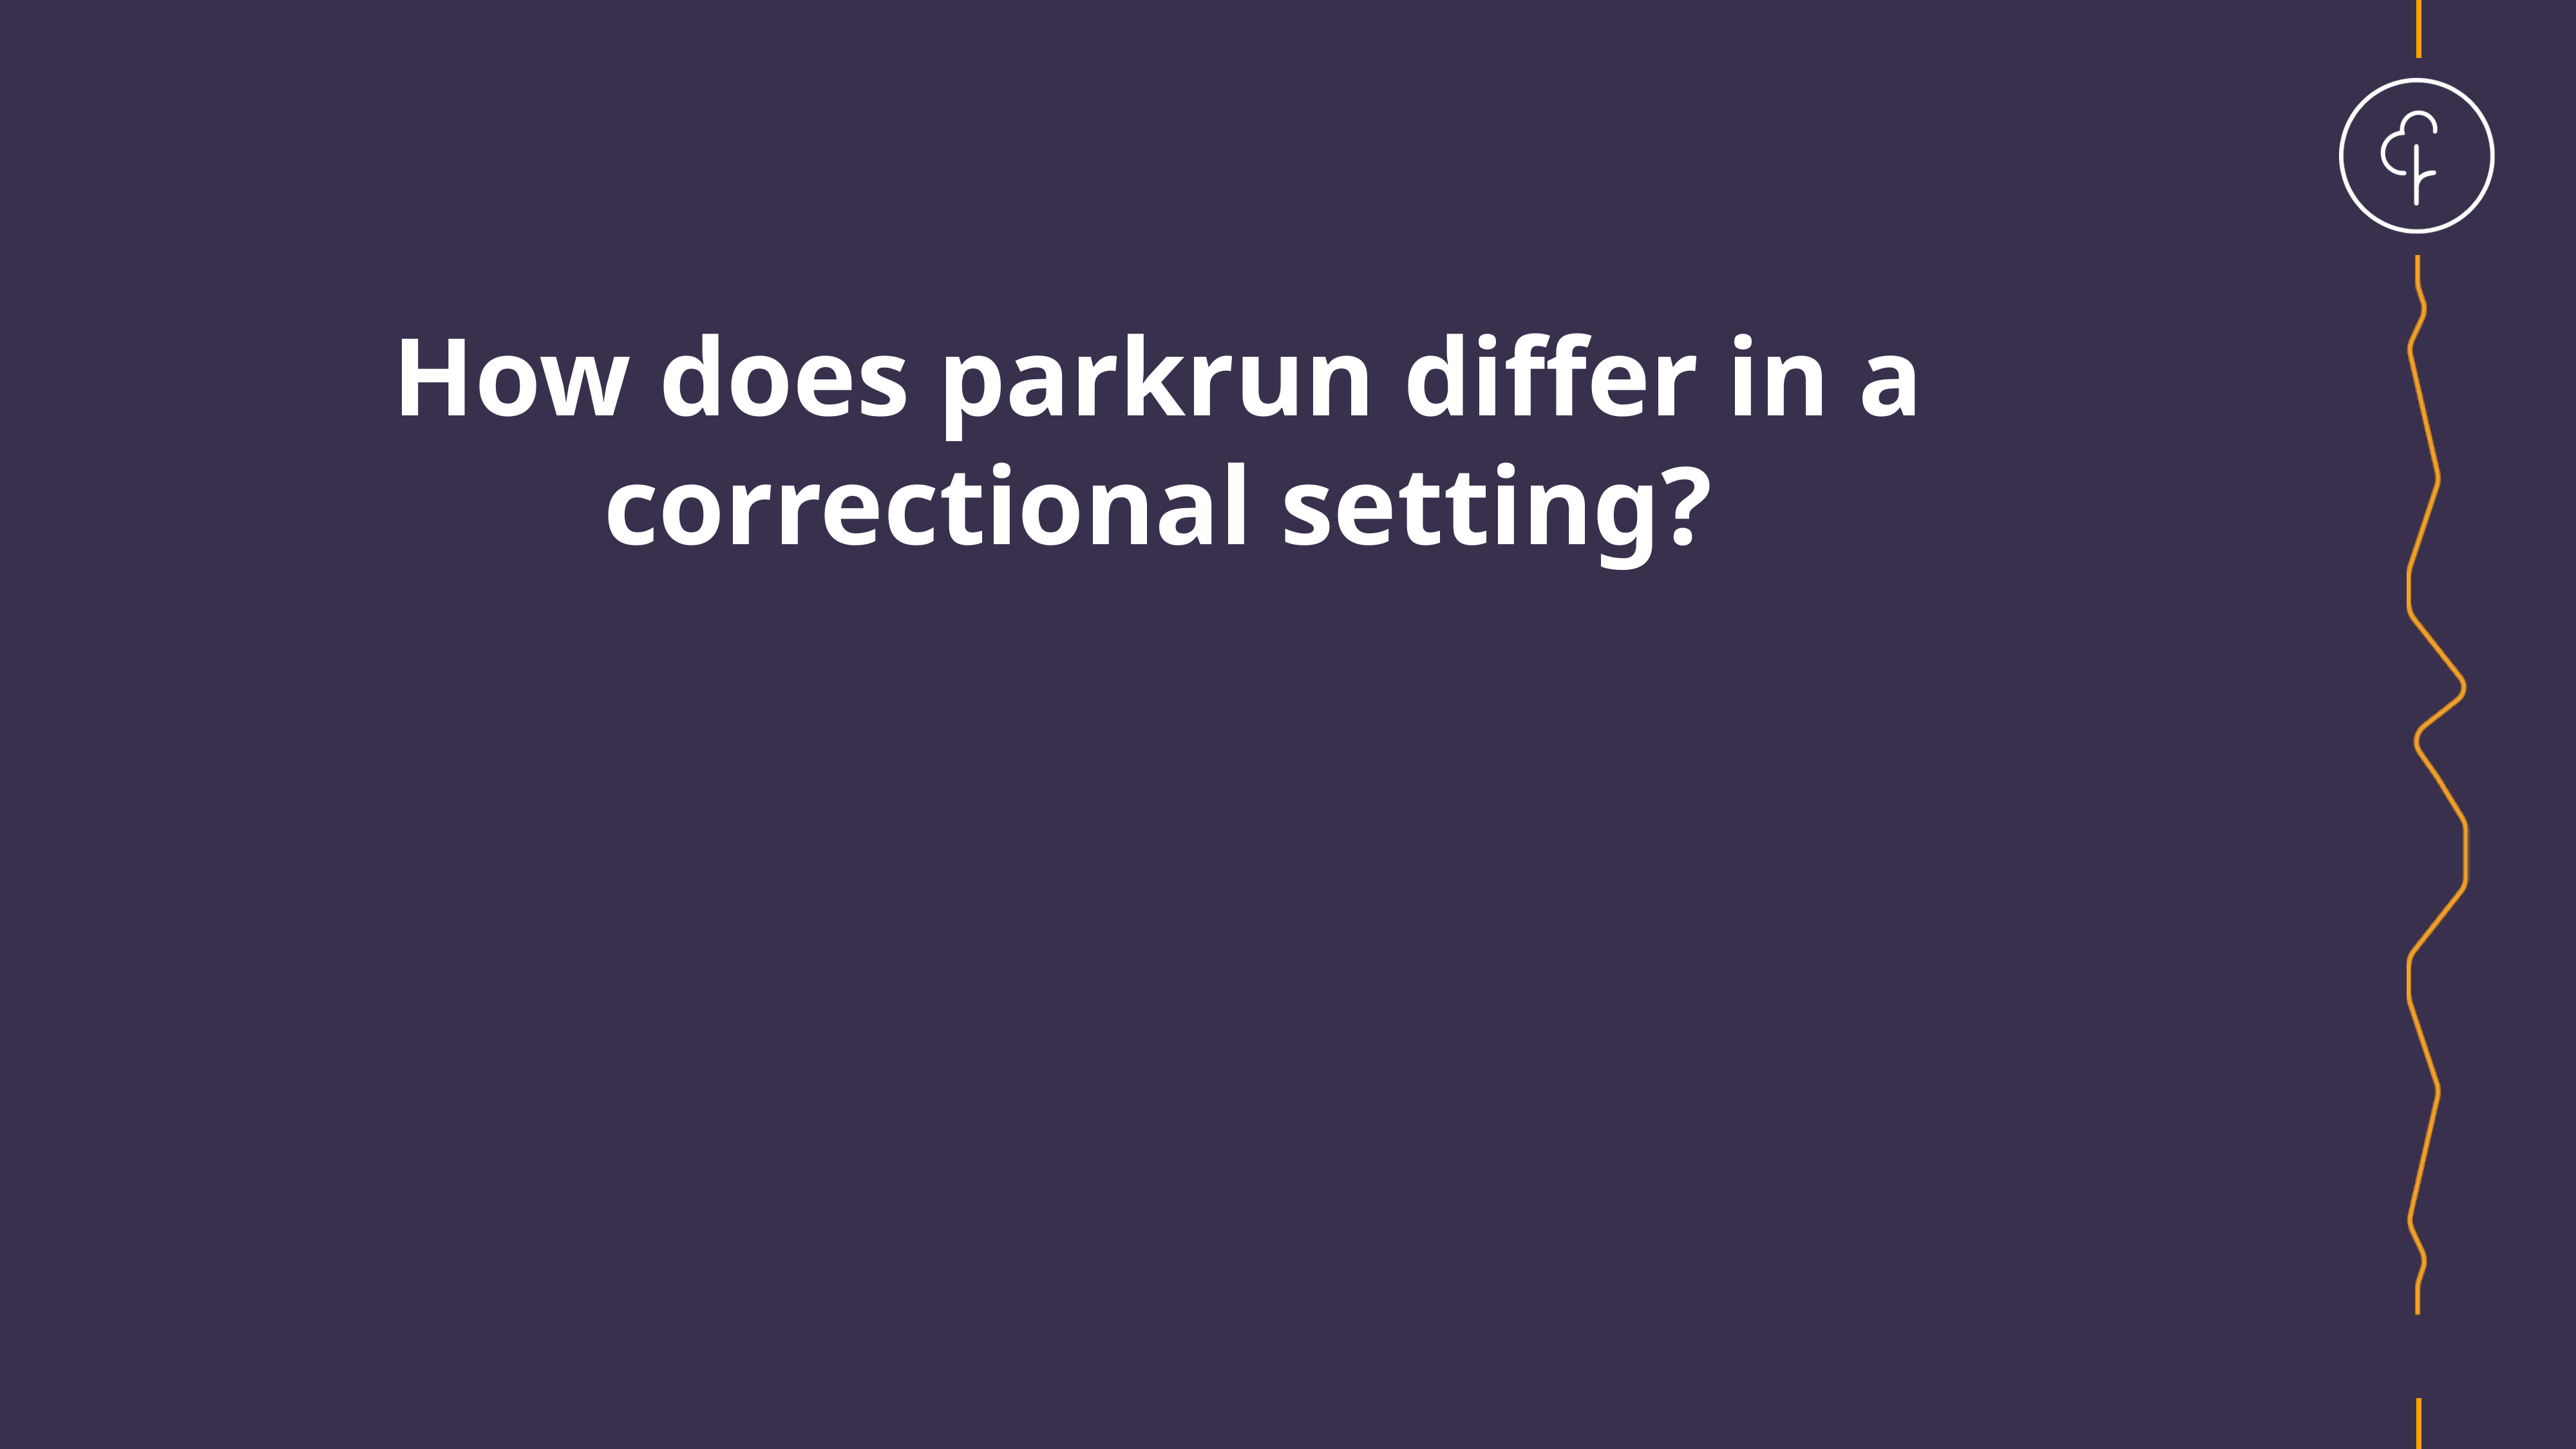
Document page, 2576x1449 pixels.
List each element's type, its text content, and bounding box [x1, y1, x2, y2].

picture [2339, 78, 2496, 234]
text_box How does parkrun differ in a correctional setting? [92, 298, 2224, 576]
picture [2407, 255, 2470, 1317]
